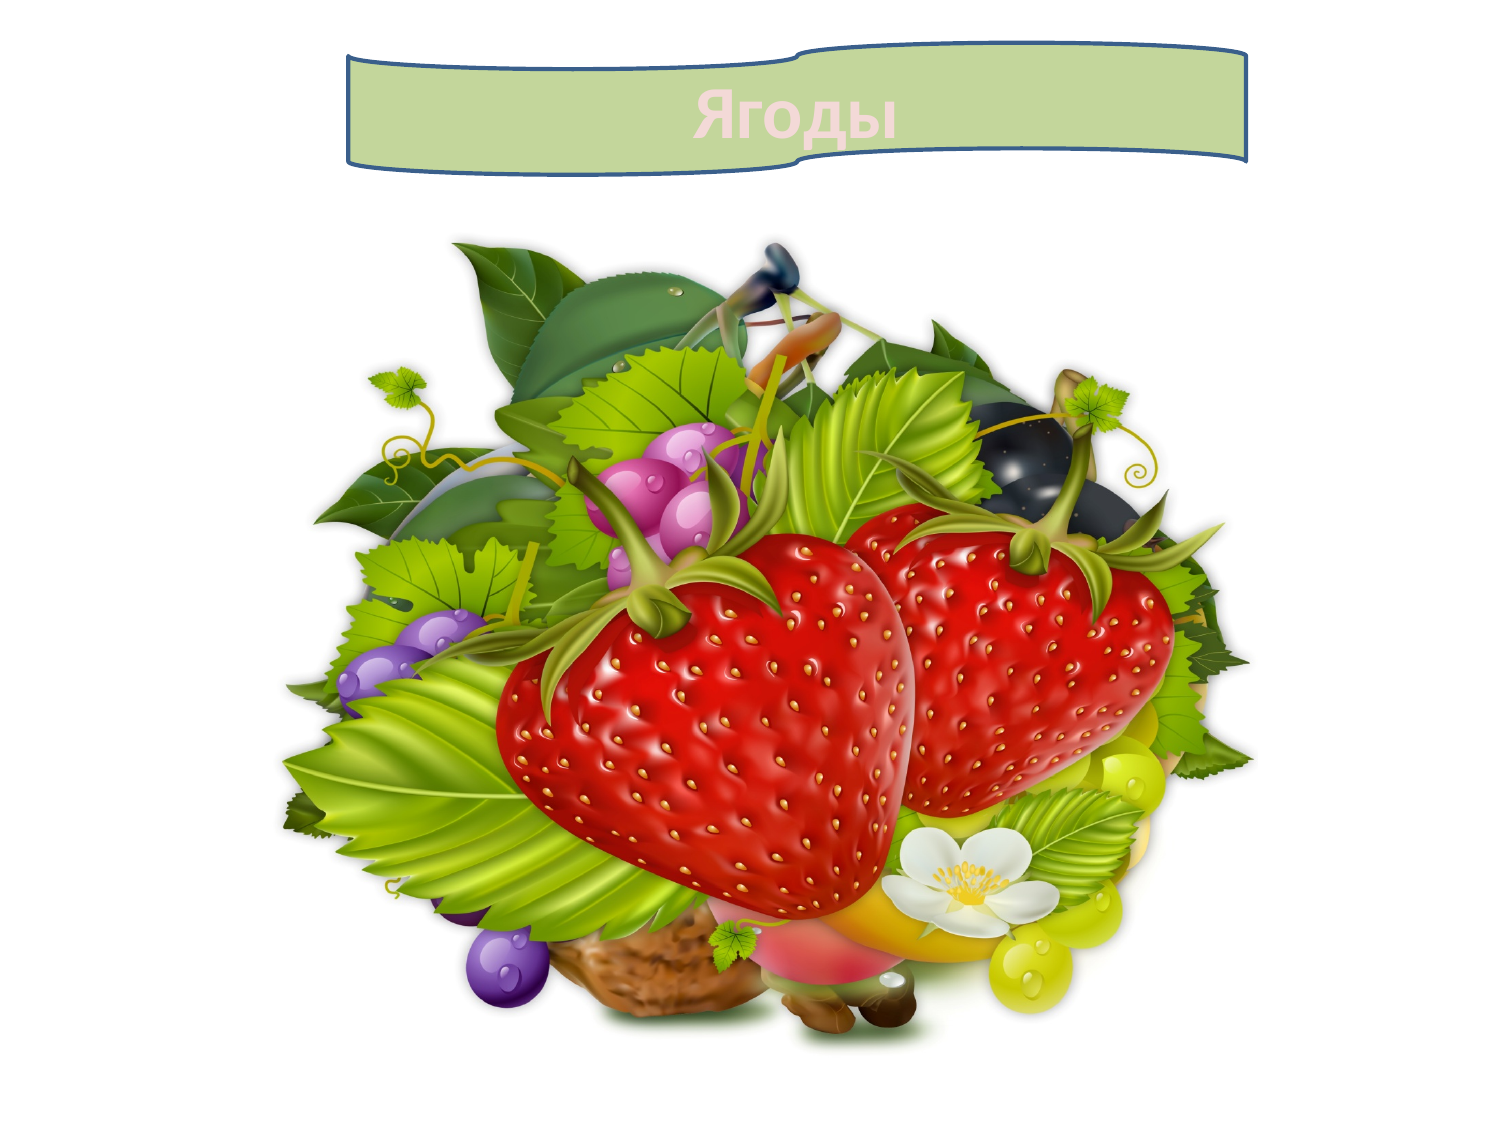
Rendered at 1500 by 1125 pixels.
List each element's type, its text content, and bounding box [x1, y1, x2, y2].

picture [265, 184, 1259, 1071]
text_box Ягоды [346, 40, 1249, 177]
